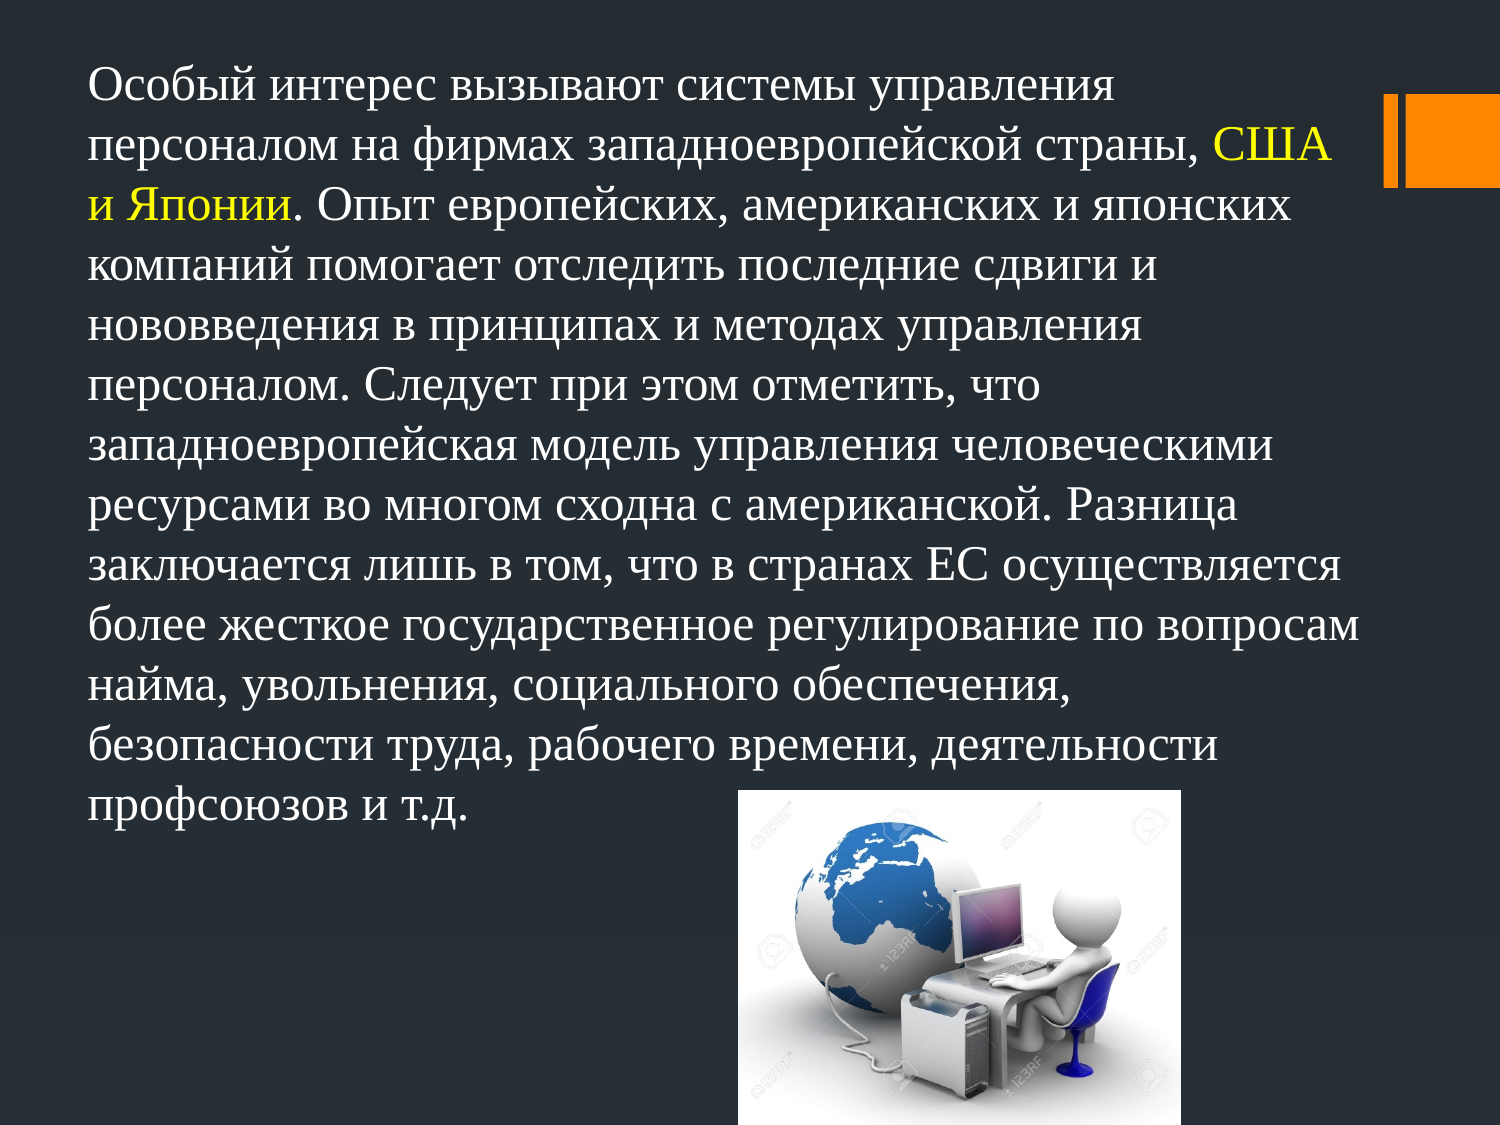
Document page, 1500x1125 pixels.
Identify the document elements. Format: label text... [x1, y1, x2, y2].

list Особый интерес вызывают системы управления персоналом на фирмах западноевропейской страны, США и Японии. Опыт европейских, американских и японских компаний помогает отследить последние сдвиги и нововведения в принципах и методах управления персоналом. Следует при этом отметить, что западноевропейская модель управления человеческими ресурсами во многом сходна с американской. Разница заключается лишь в том, что в странах ЕС осуществляется более жесткое государственное регулирование по вопросам найма, увольнения, соци­ального обеспечения, безопасности труда, рабочего времени, деятель­ности профсоюзов и т.д. [64, 42, 1376, 835]
picture [737, 789, 1182, 1125]
